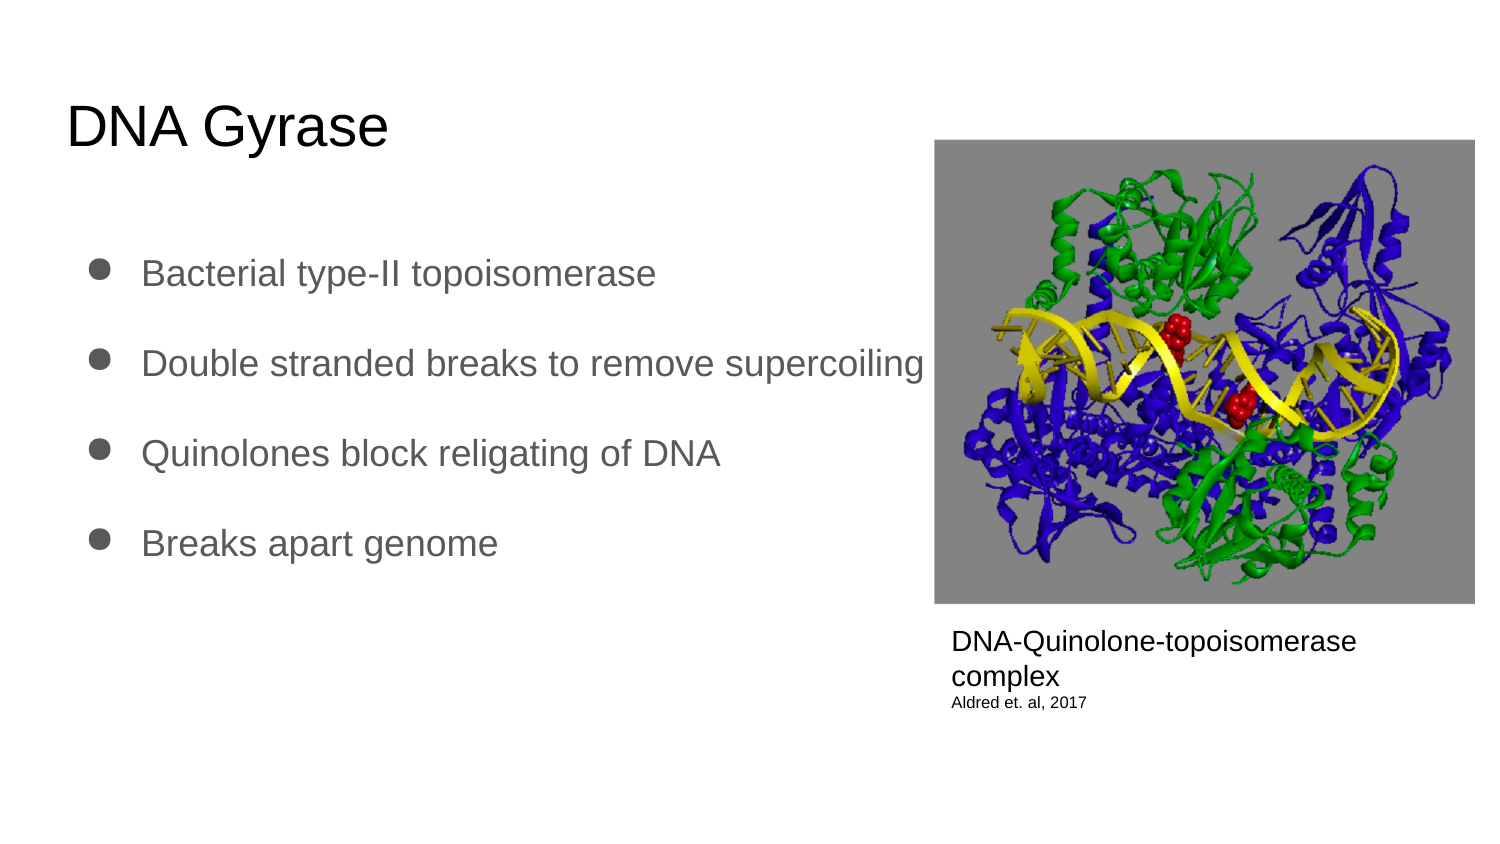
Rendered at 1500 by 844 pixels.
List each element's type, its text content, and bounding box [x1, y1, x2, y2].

picture [934, 137, 1476, 606]
title DNA Gyrase [51, 72, 1449, 167]
list Bacterial type-II topoisomerase Double stranded breaks to remove supercoiling Quinolones block religating of DNA Breaks apart genome [51, 189, 972, 750]
text_box DNA-Quinolone-topoisomerase complex Aldred et. al, 2017 [936, 612, 1477, 717]
